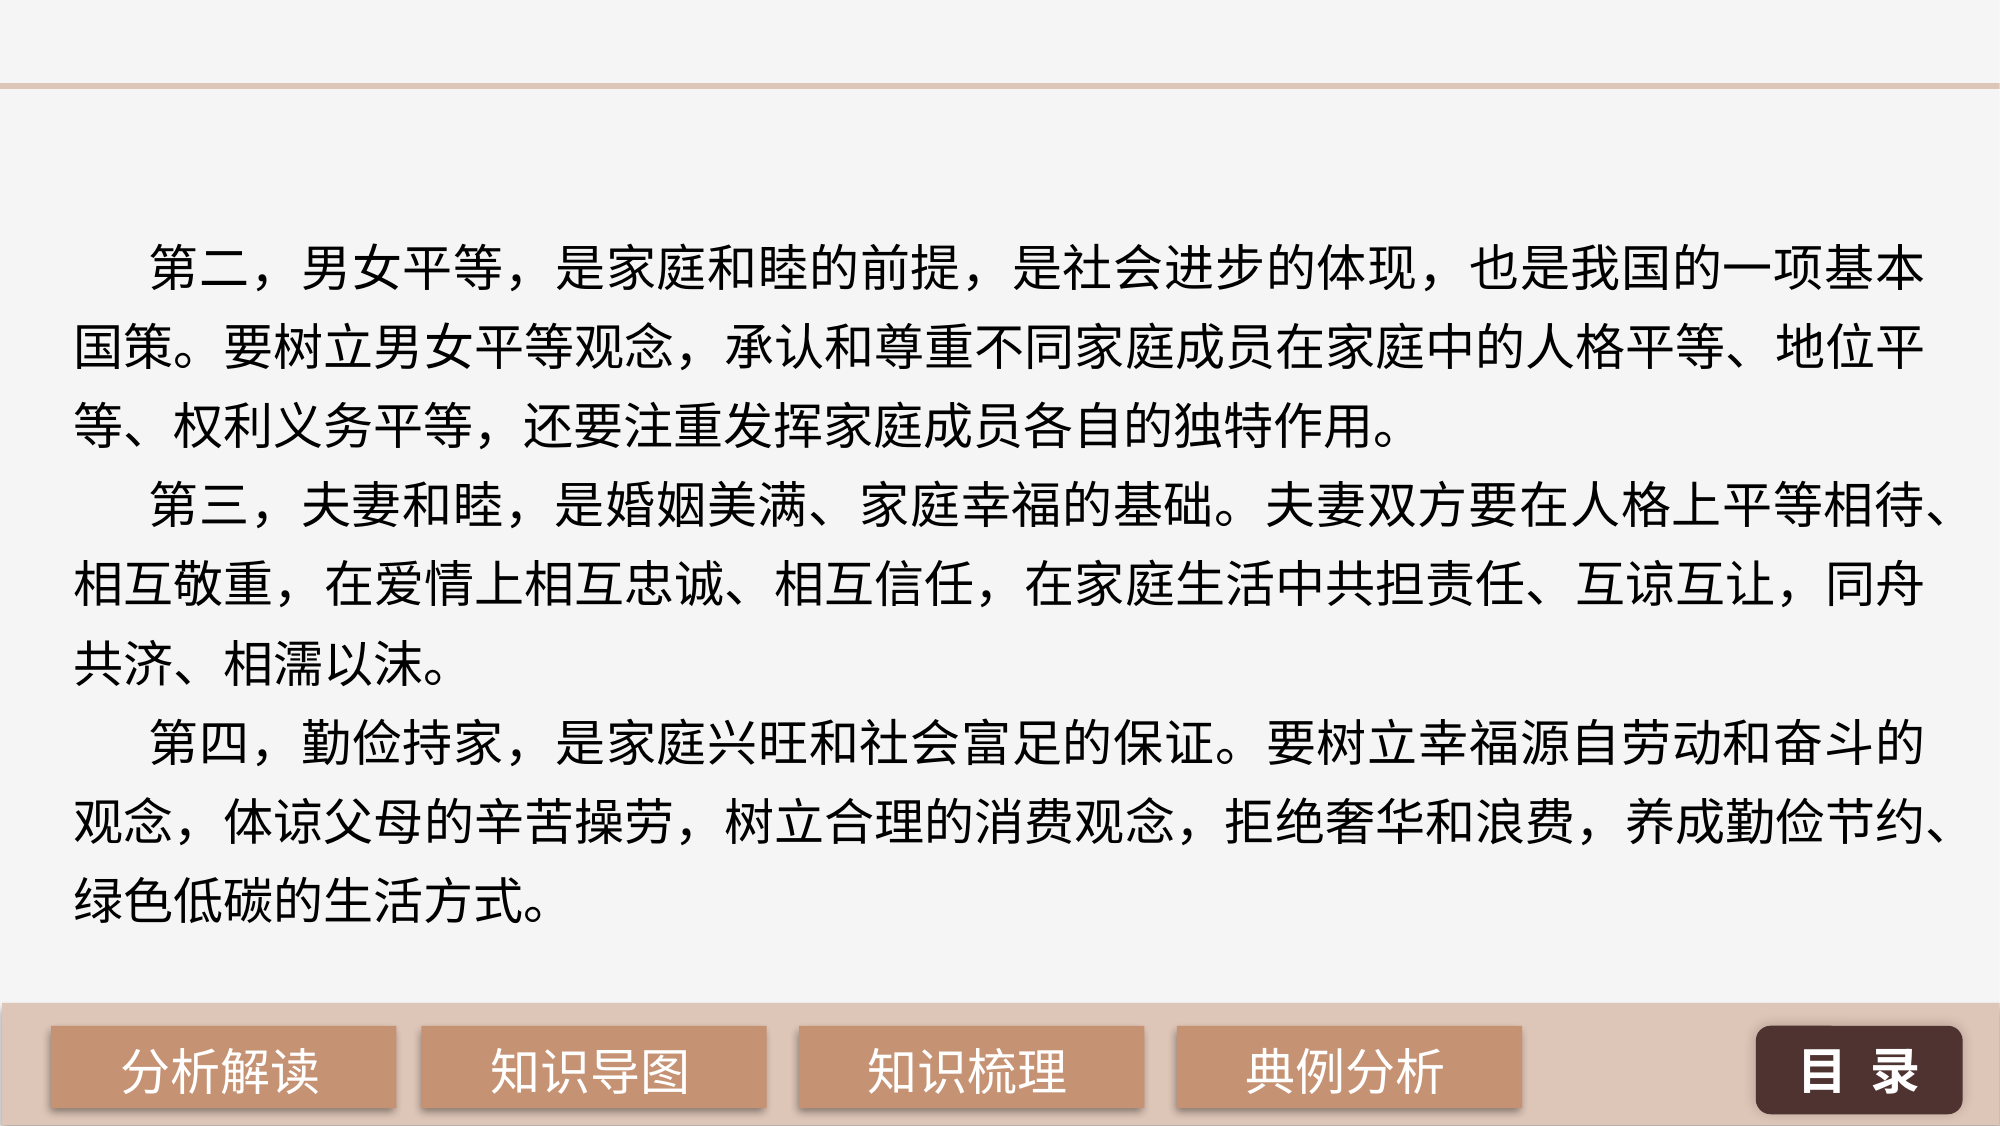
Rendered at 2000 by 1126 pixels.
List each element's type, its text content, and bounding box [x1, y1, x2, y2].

text_box 第二，男女平等，是家庭和睦的前提，是社会进步的体现，也是我国的一项基本国策。要树立男女平等观念，承认和尊重不同家庭成员在家庭中的人格平等、地位平等、权利义务平等，还要注重发挥家庭成员各自的独特作用。 第三，夫妻和睦，是婚姻美满、家庭幸福的基础。夫妻双方要在人格上平等相待、相互敬重，在爱情上相互忠诚、相互信任，在家庭生活中共担责任、互谅互让，同舟共济、相濡以沫。 第四，勤俭持家，是家庭兴旺和社会富足的保证。要树立幸福源自劳动和奋斗的观念，体谅父母的辛苦操劳，树立合理的消费观念，拒绝奢华和浪费，养成勤俭节约、绿色低碳的生活方式。 [58, 209, 1940, 937]
